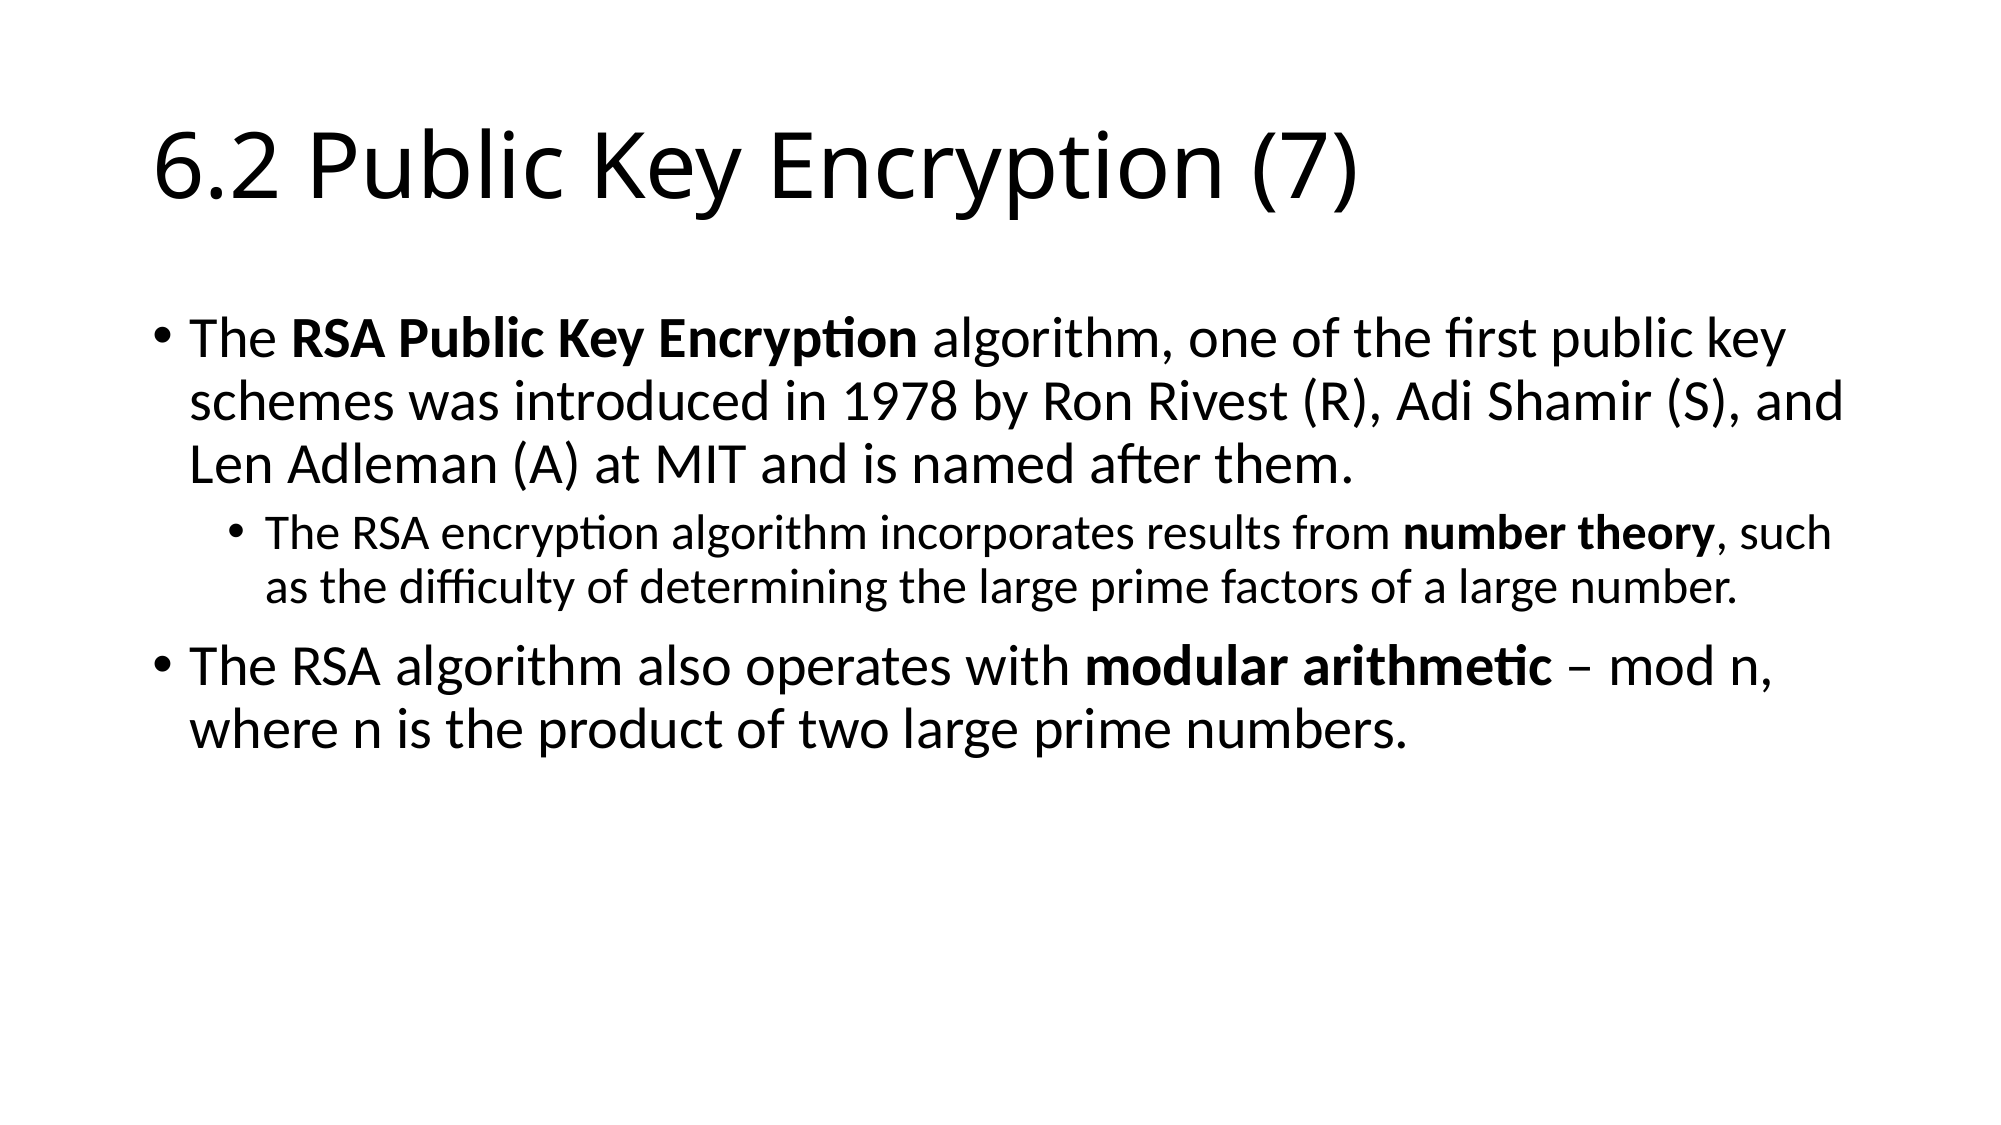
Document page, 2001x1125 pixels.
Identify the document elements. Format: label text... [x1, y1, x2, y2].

list The RSA Public Key Encryption algorithm, one of the first public key schemes was introduced in 1978 by Ron Rivest (R), Adi Shamir (S), and Len Adleman (A) at MIT and is named after them. The RSA encryption algorithm incorporates results from number theory, such as the difficulty of determining the large prime factors of a large number. The RSA algorithm also operates with modular arithmetic – mod n, where n is the product of two large prime numbers. [137, 299, 1863, 1014]
title 6.2 Public Key Encryption (7) [137, 59, 1863, 278]
